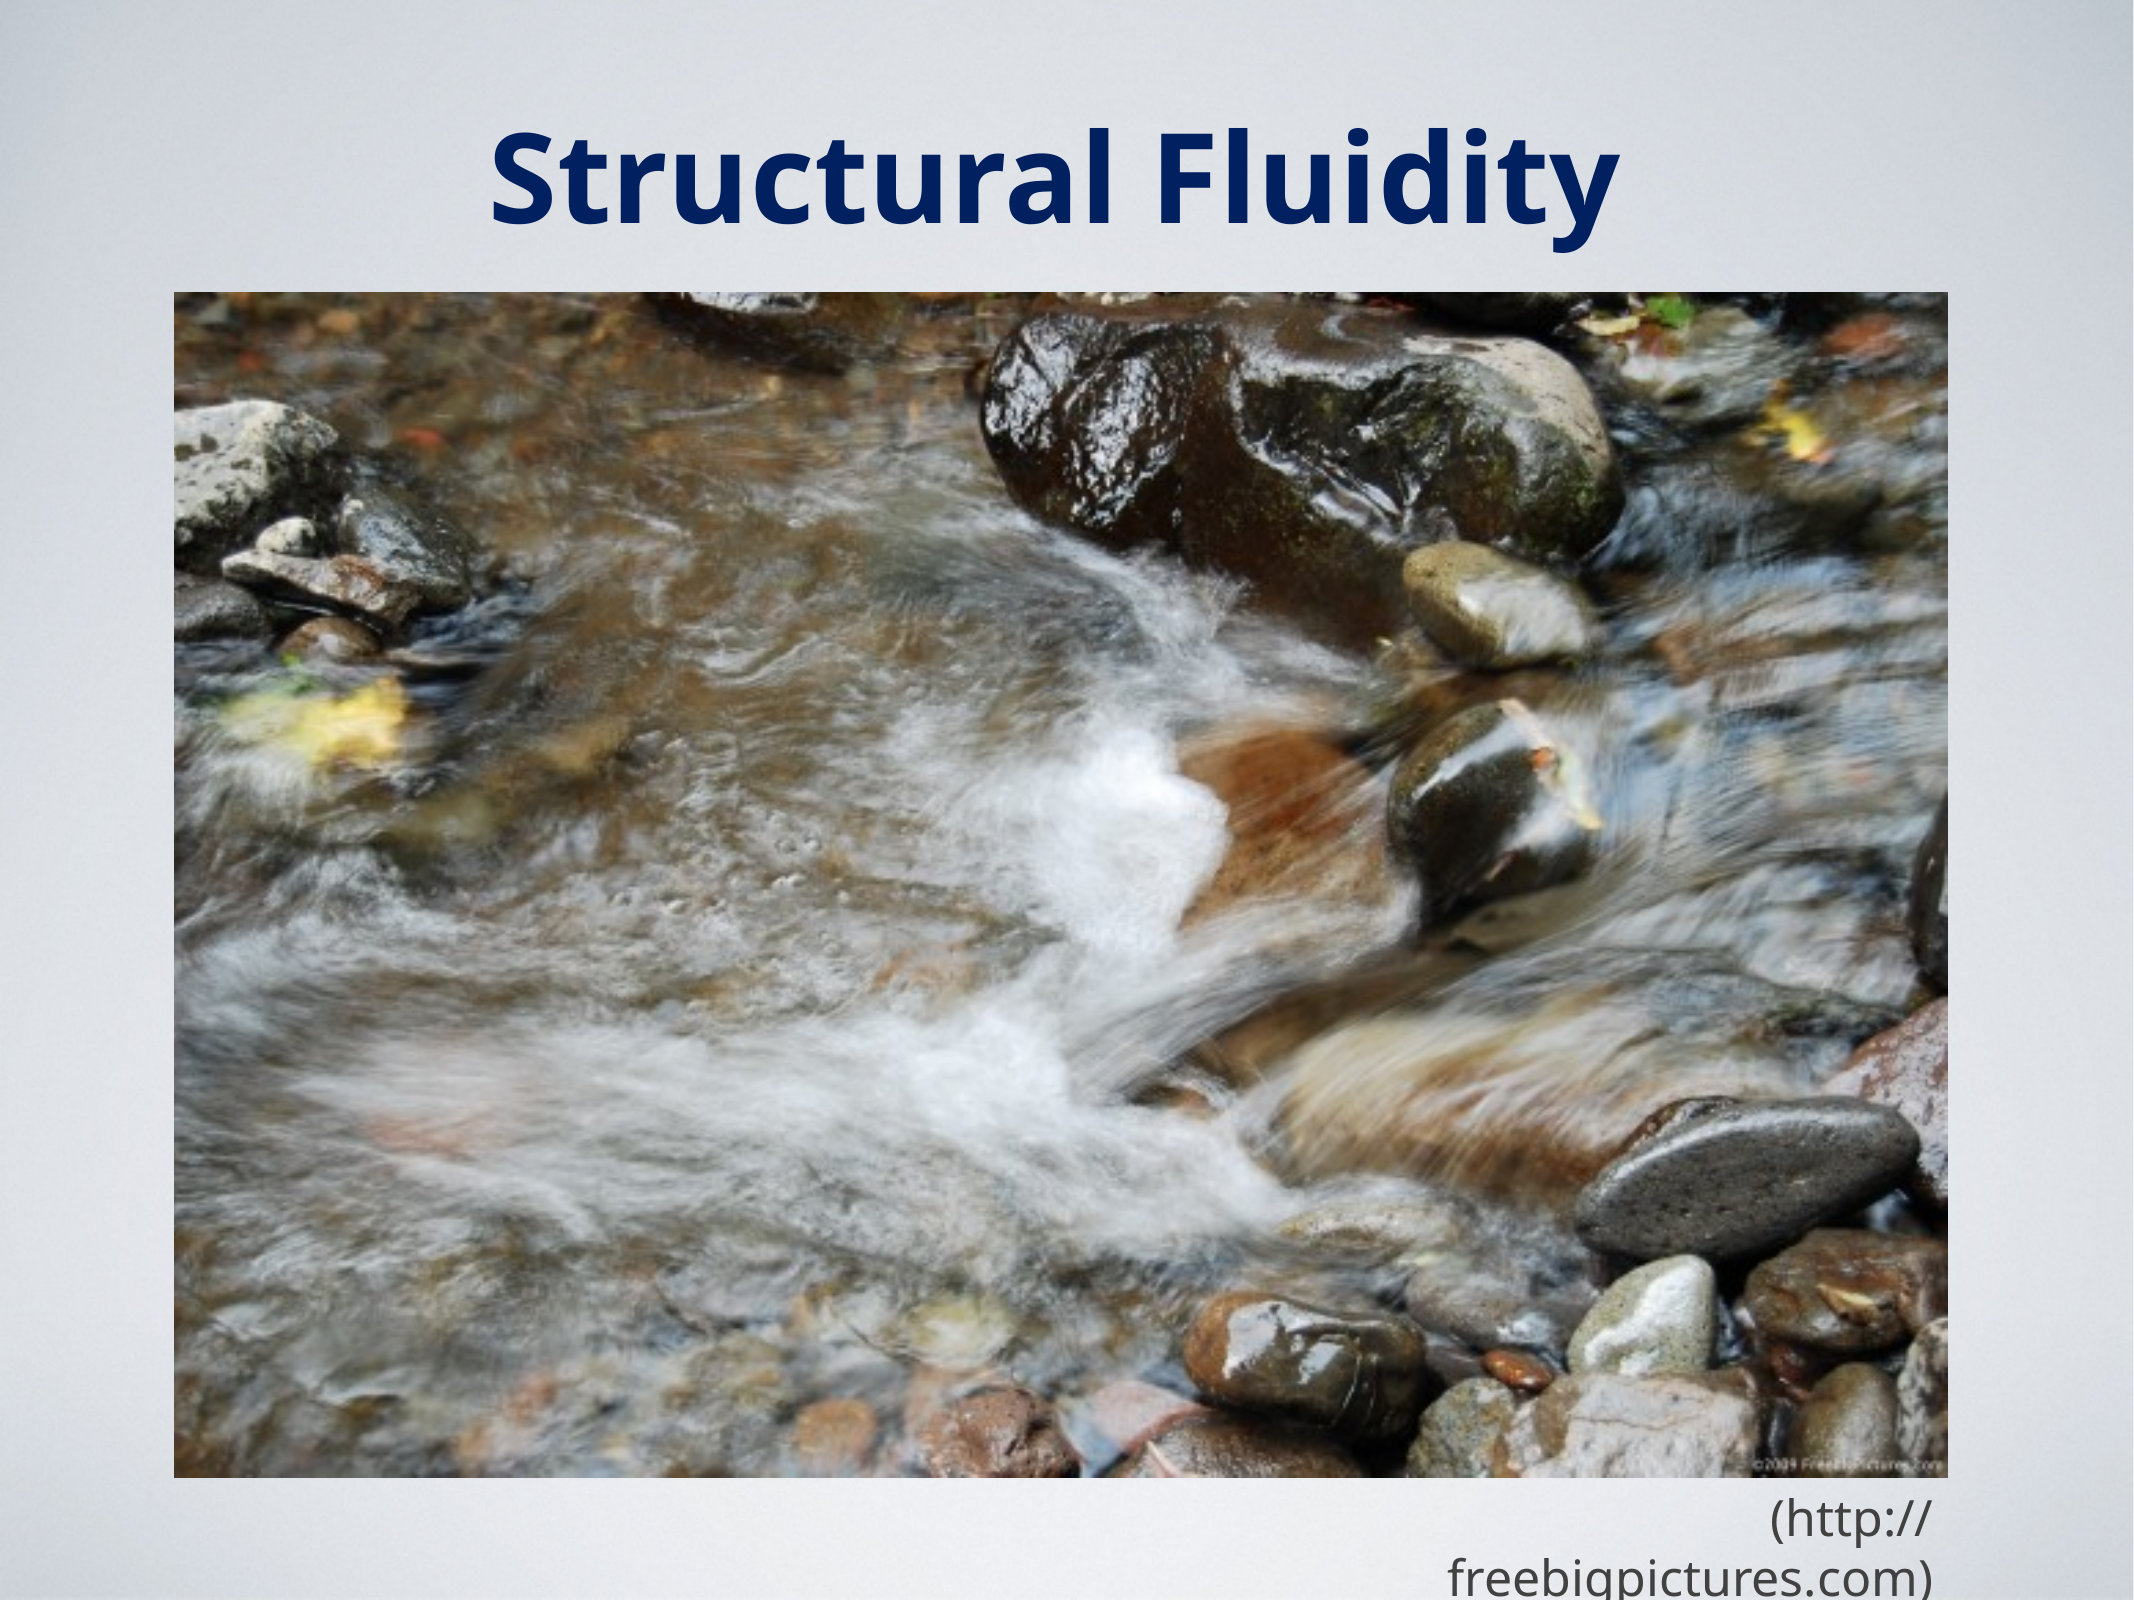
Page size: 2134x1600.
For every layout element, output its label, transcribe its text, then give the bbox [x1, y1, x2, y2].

text_box Structural Fluidity [168, 91, 1942, 292]
text_box (http://freebigpictures.com) [1292, 1484, 1949, 1600]
picture [0, 0, 2134, 1600]
